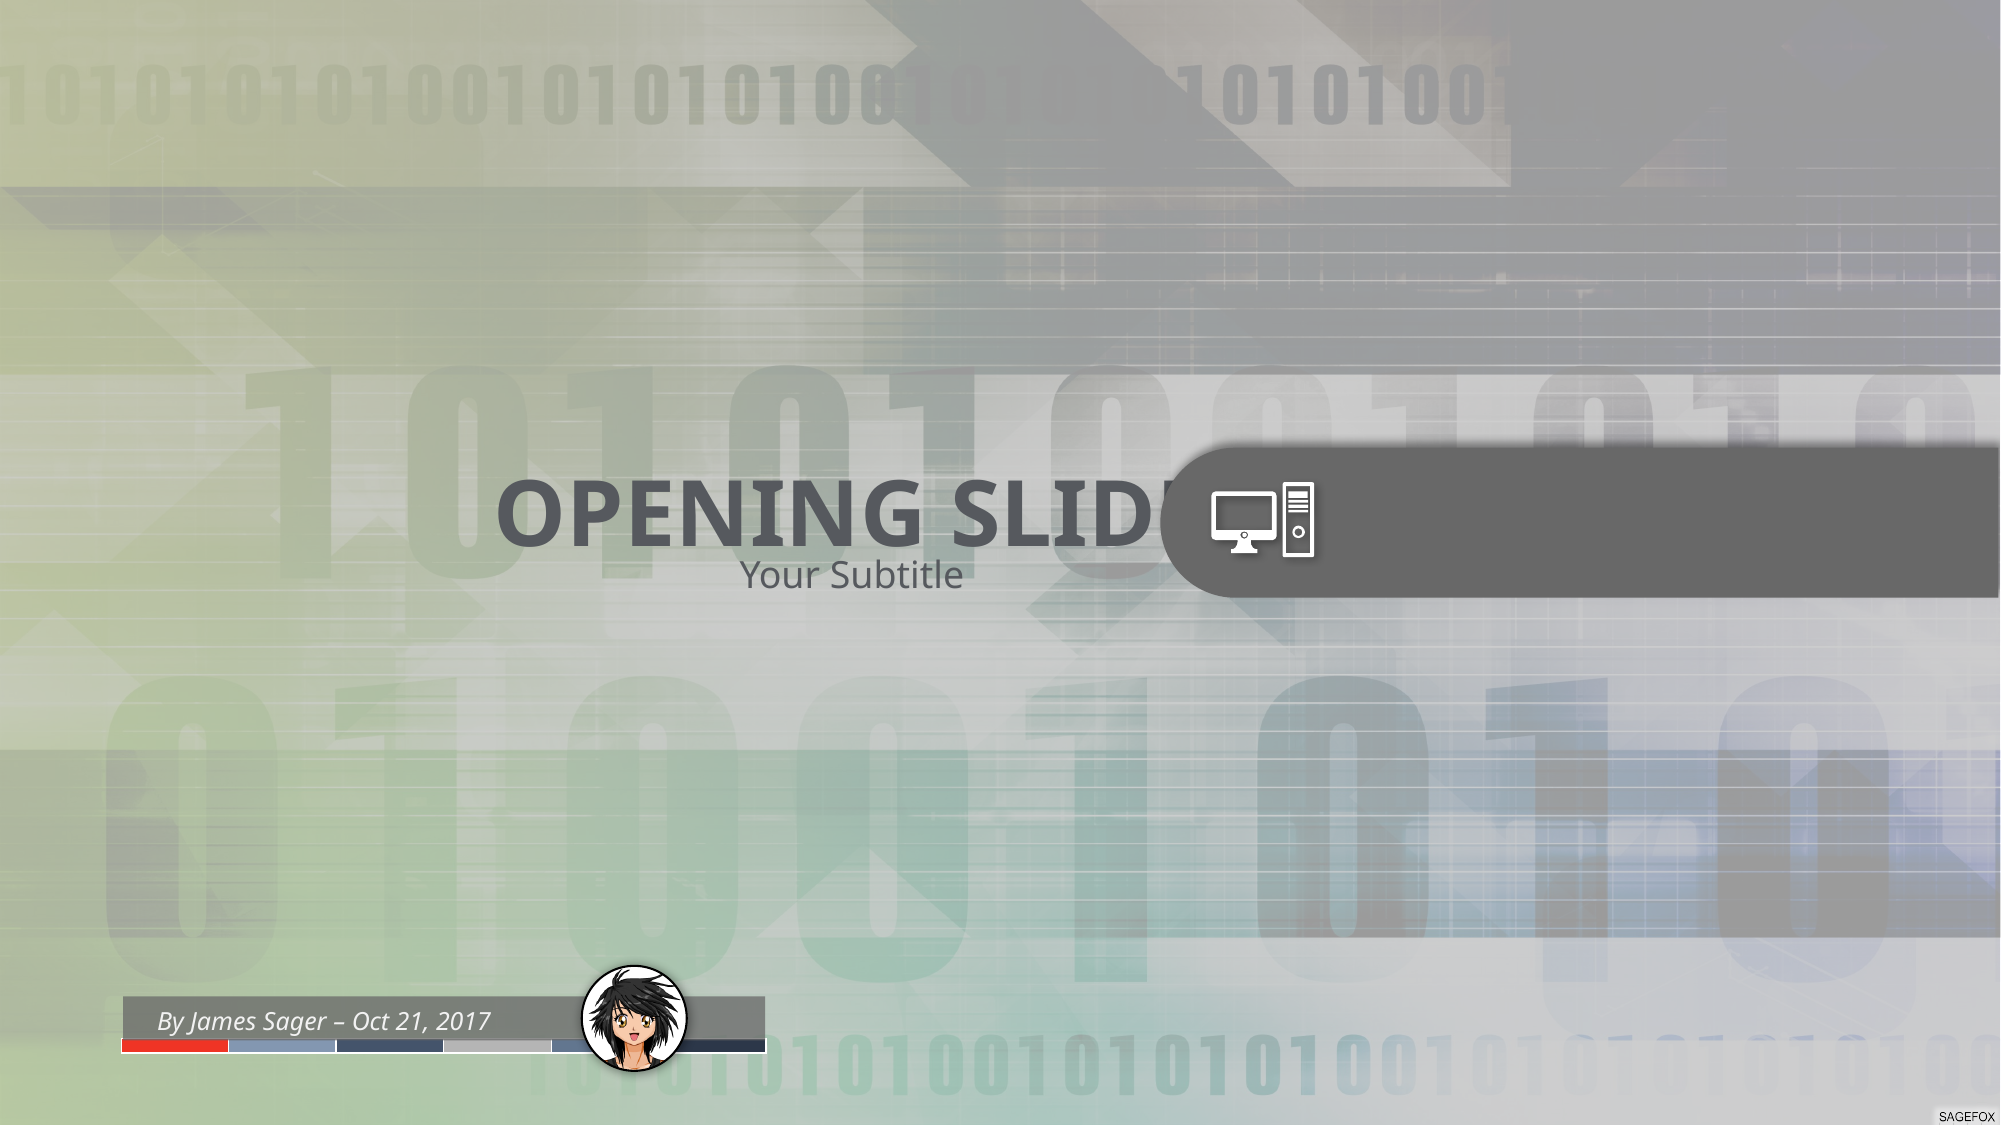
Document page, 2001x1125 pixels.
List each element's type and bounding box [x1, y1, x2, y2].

text_box [123, 965, 766, 1071]
text_box [1228, 446, 2000, 599]
text_box [1304, 482, 1315, 558]
picture [1936, 1111, 1997, 1125]
text_box [399, 447, 1304, 605]
